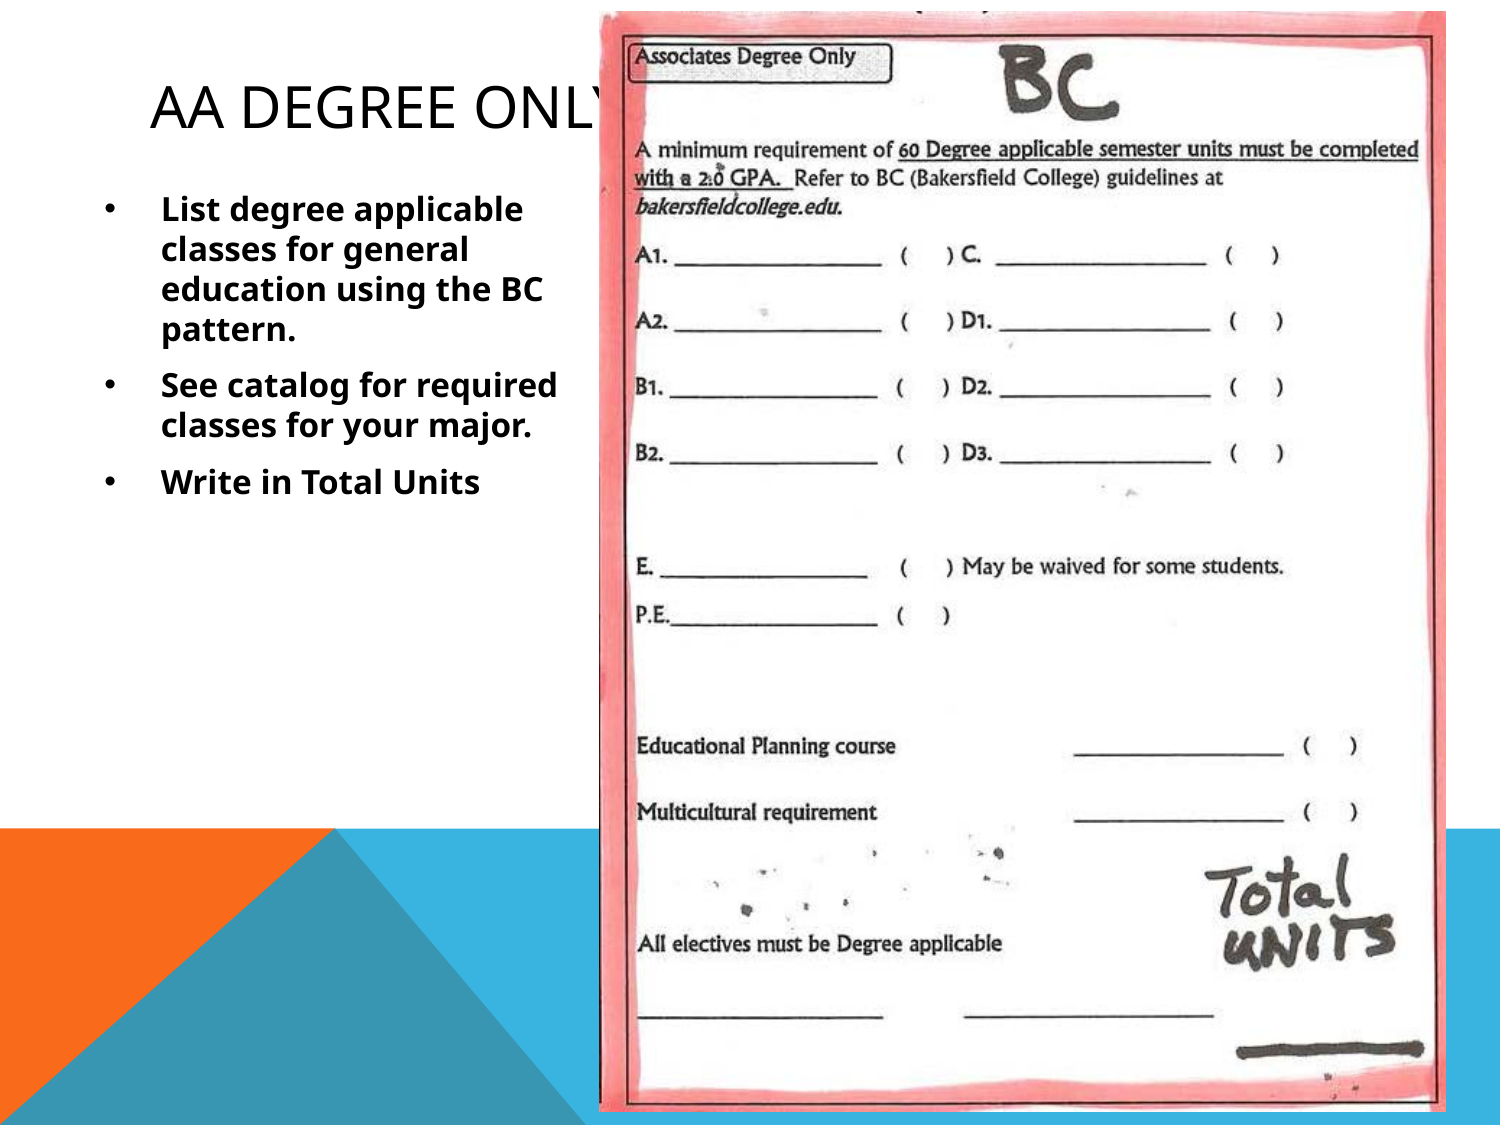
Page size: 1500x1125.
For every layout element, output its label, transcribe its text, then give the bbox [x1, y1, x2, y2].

list List degree applicable classes for general education using the BC pattern. See catalog for required classes for your major. Write in Total Units [89, 180, 594, 1070]
title AA Degree Only [135, 60, 594, 150]
picture [599, 11, 1446, 1112]
